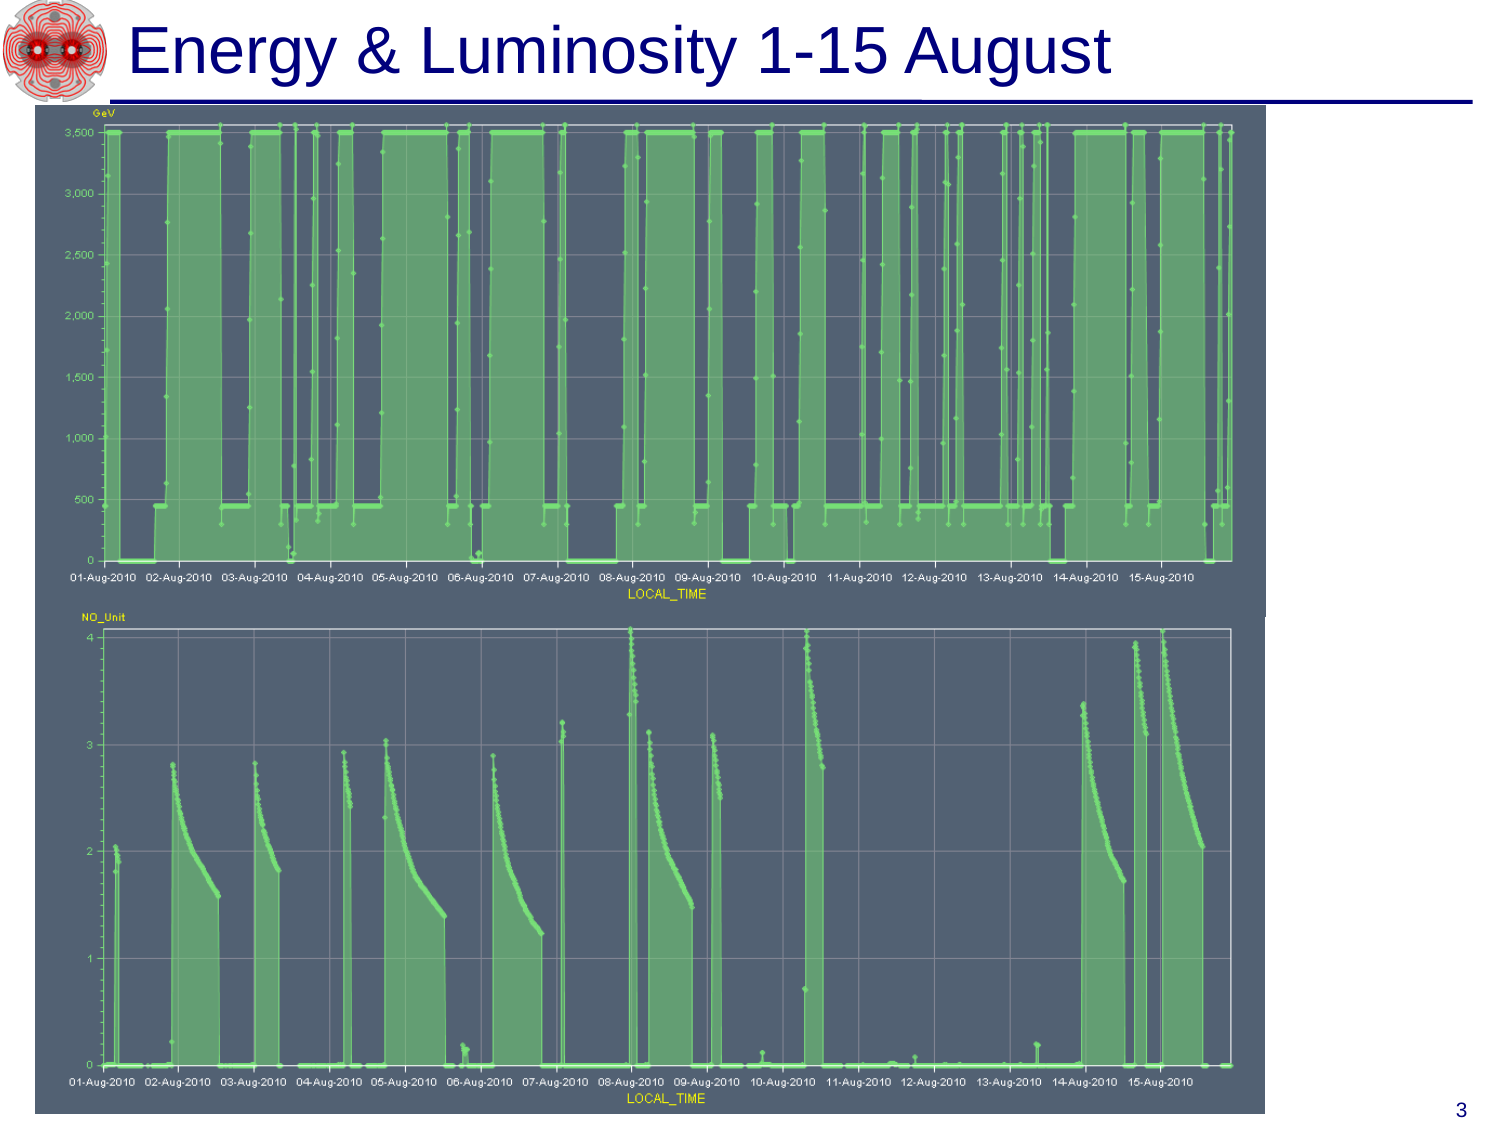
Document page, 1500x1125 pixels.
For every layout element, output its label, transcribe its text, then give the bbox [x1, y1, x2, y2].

slide_number 3 [1131, 1087, 1483, 1125]
title Energy & Luminosity 1-15 August [111, 3, 1463, 91]
picture [34, 105, 1266, 1114]
picture [0, 0, 108, 103]
